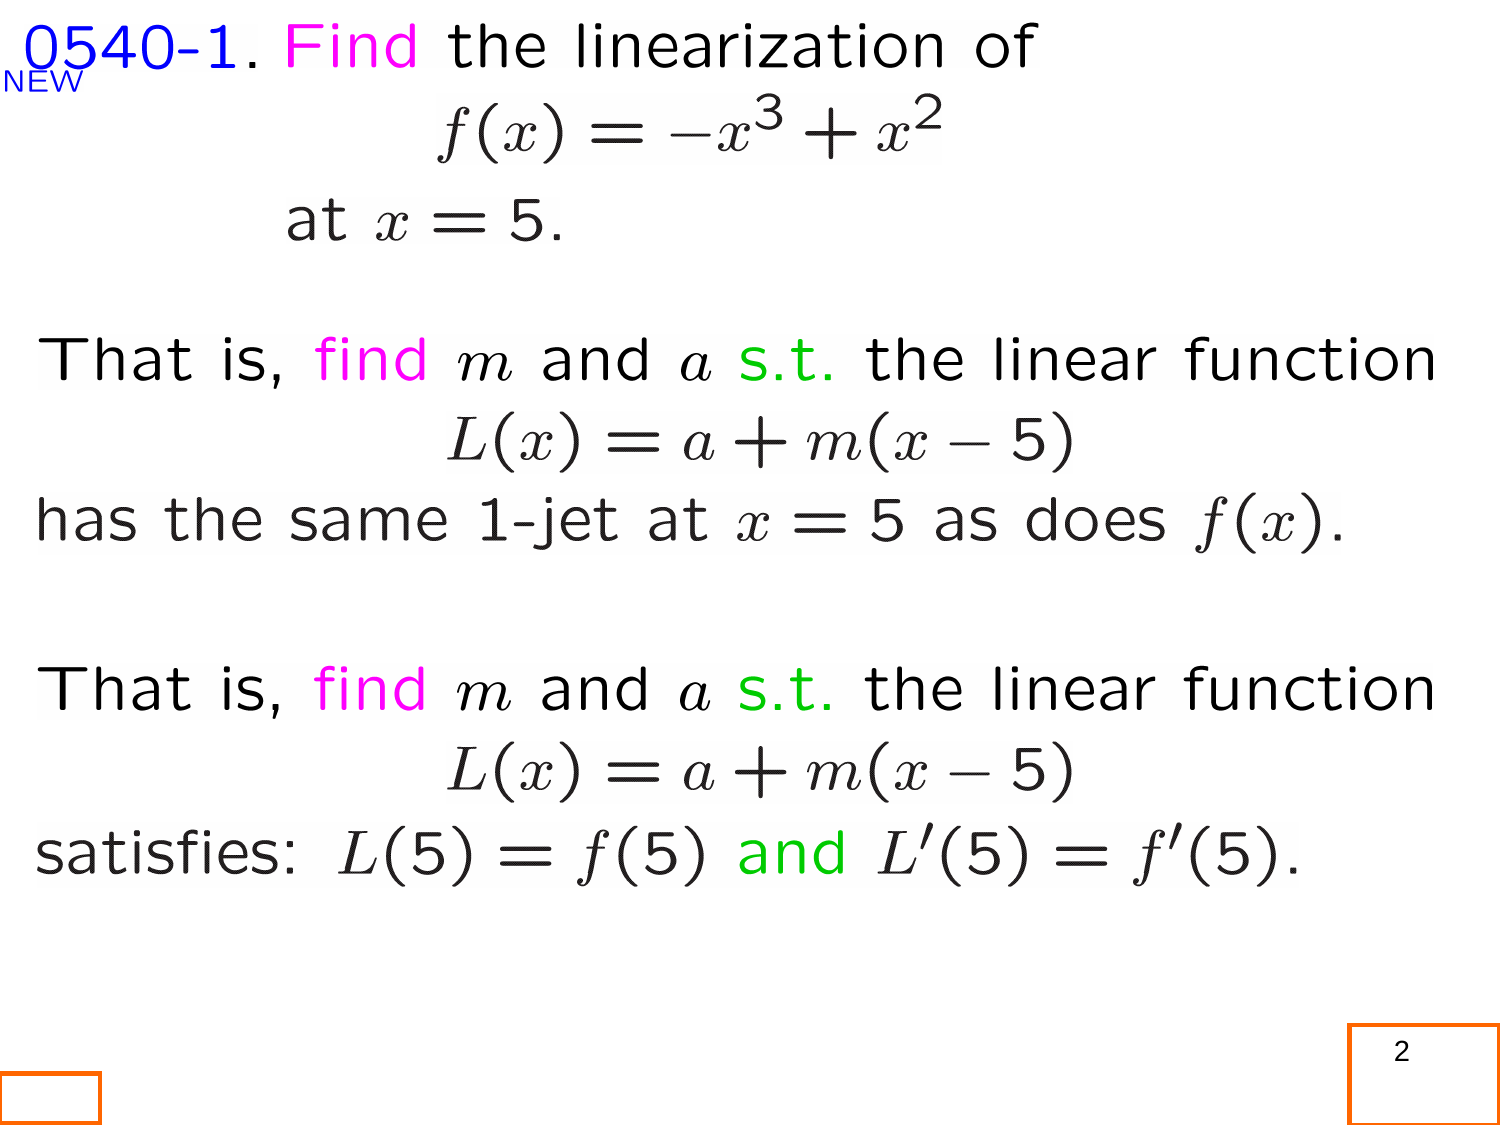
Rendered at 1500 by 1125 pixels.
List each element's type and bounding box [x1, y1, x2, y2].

text_box [1349, 1025, 1500, 1125]
picture [286, 20, 1040, 68]
picture [3, 24, 258, 93]
picture [435, 93, 942, 165]
picture [446, 411, 1074, 474]
picture [38, 333, 1434, 391]
picture [285, 196, 560, 244]
picture [37, 663, 1433, 721]
picture [38, 492, 1341, 555]
picture [446, 741, 1074, 804]
picture [37, 822, 1299, 888]
text_box [0, 1073, 100, 1124]
